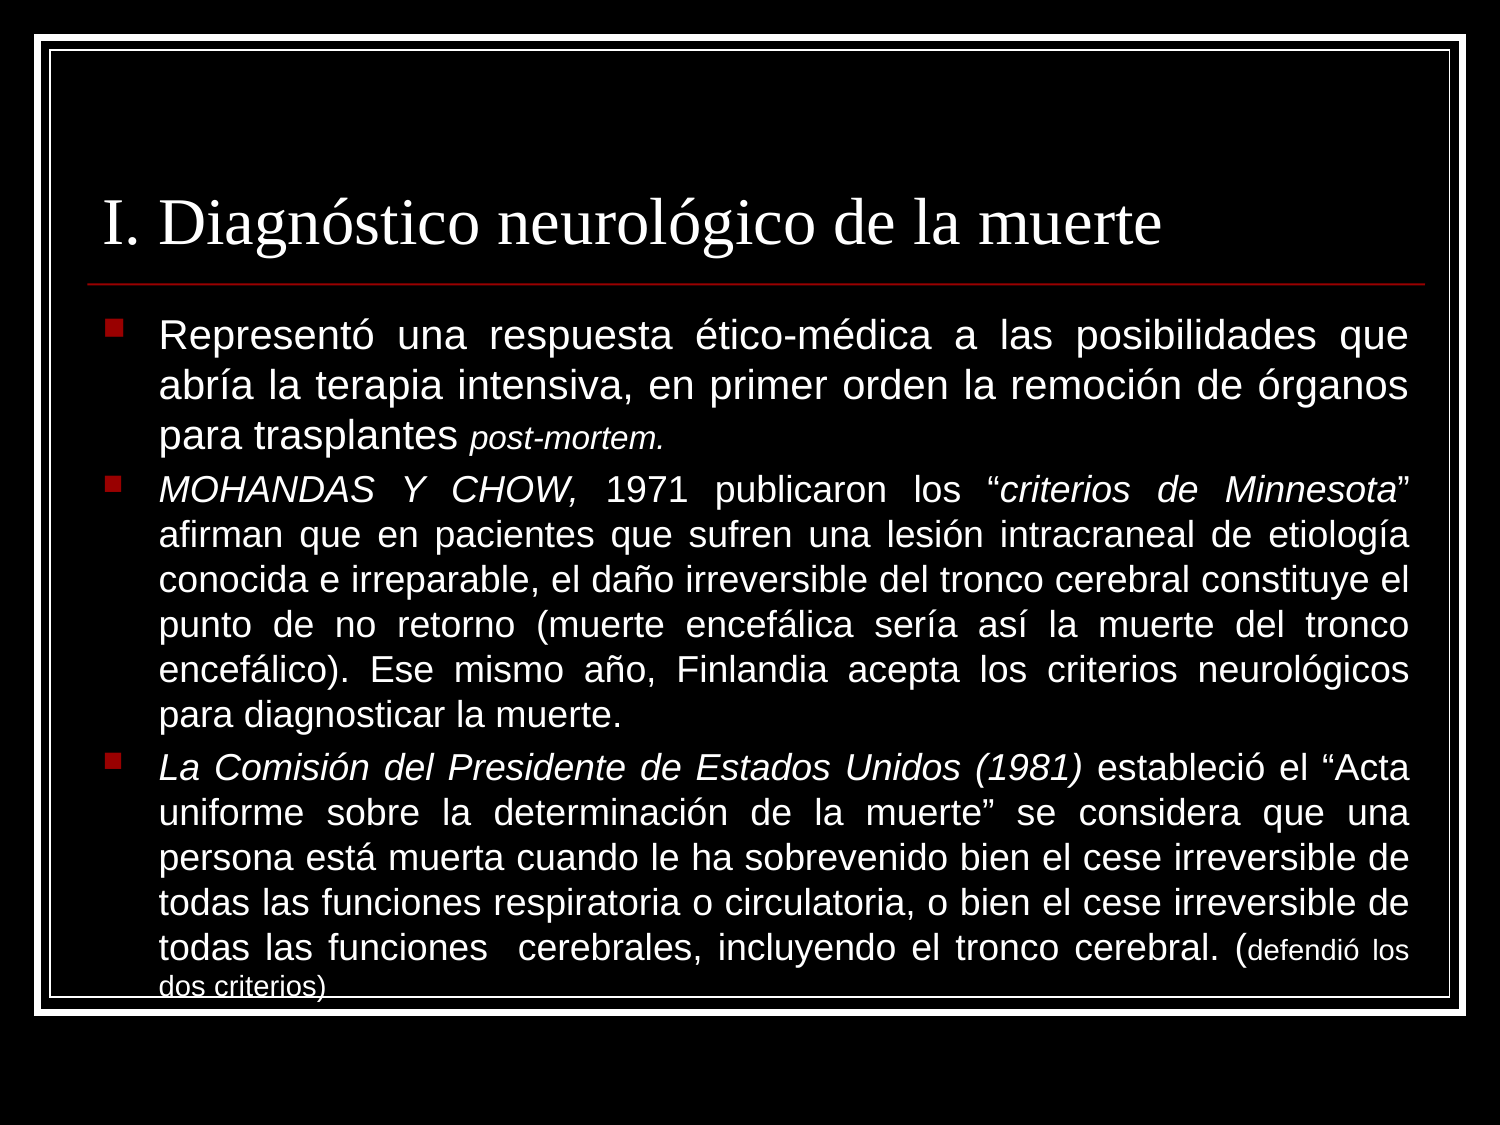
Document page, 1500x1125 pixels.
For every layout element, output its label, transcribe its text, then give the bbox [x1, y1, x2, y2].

list Representó una respuesta ético-médica a las posibilidades que abría la terapia intensiva, en primer orden la remoción de órganos para trasplantes post-mortem. MOHANDAS Y CHOW, 1971 publicaron los “criterios de Minnesota” afirman que en pacientes que sufren una lesión intracraneal de etiología conocida e irreparable, el daño irreversible del tronco cerebral constituye el punto de no retorno (muerte encefálica sería así la muerte del tronco encefálico). Ese mismo año, Finlandia acepta los criterios neurológicos para diagnosticar la muerte. La Comisión del Presidente de Estados Unidos (1981) estableció el “Acta uniforme sobre la determinación de la muerte” se considera que una persona está muerta cuando le ha sobrevenido bien el cese irreversible de todas las funciones respiratoria o circulatoria, o bien el cese irreversible de todas las funciones cerebrales, incluyendo el tronco cerebral. (defendió los dos criterios) [87, 299, 1426, 963]
title I. Diagnóstico neurológico de la muerte [87, 77, 1426, 266]
